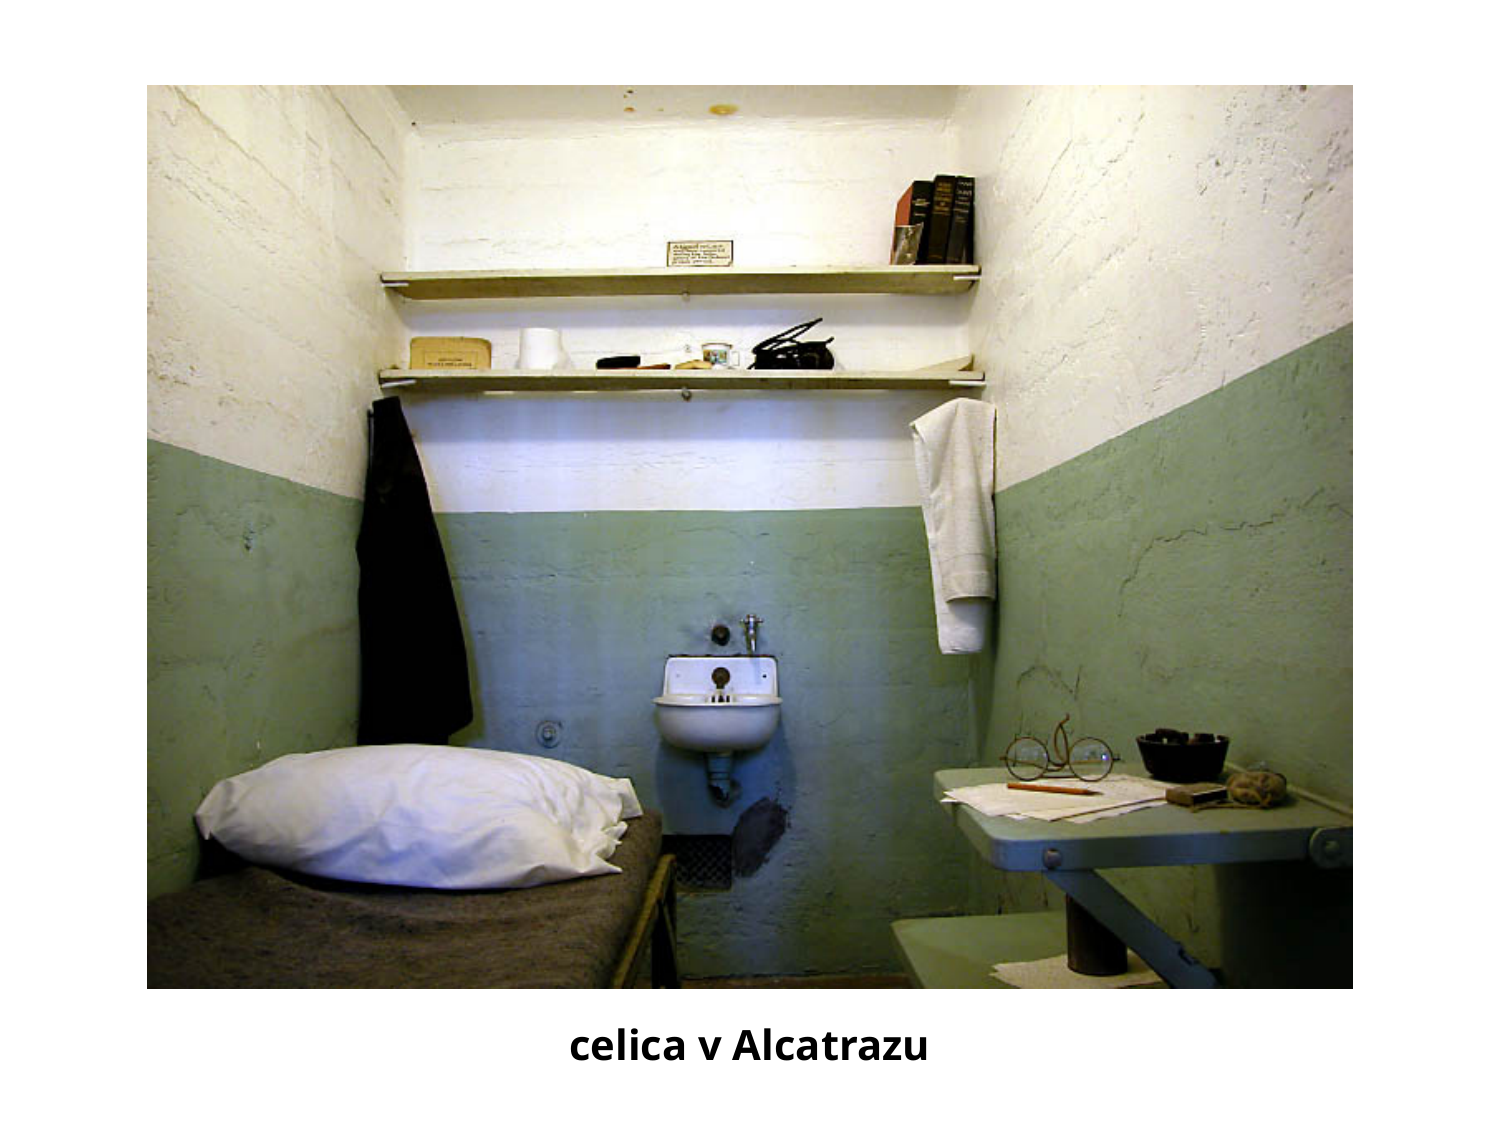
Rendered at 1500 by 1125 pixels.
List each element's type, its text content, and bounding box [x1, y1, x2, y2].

text_box celica v Alcatrazu [147, 1011, 1353, 1077]
picture [147, 85, 1353, 989]
